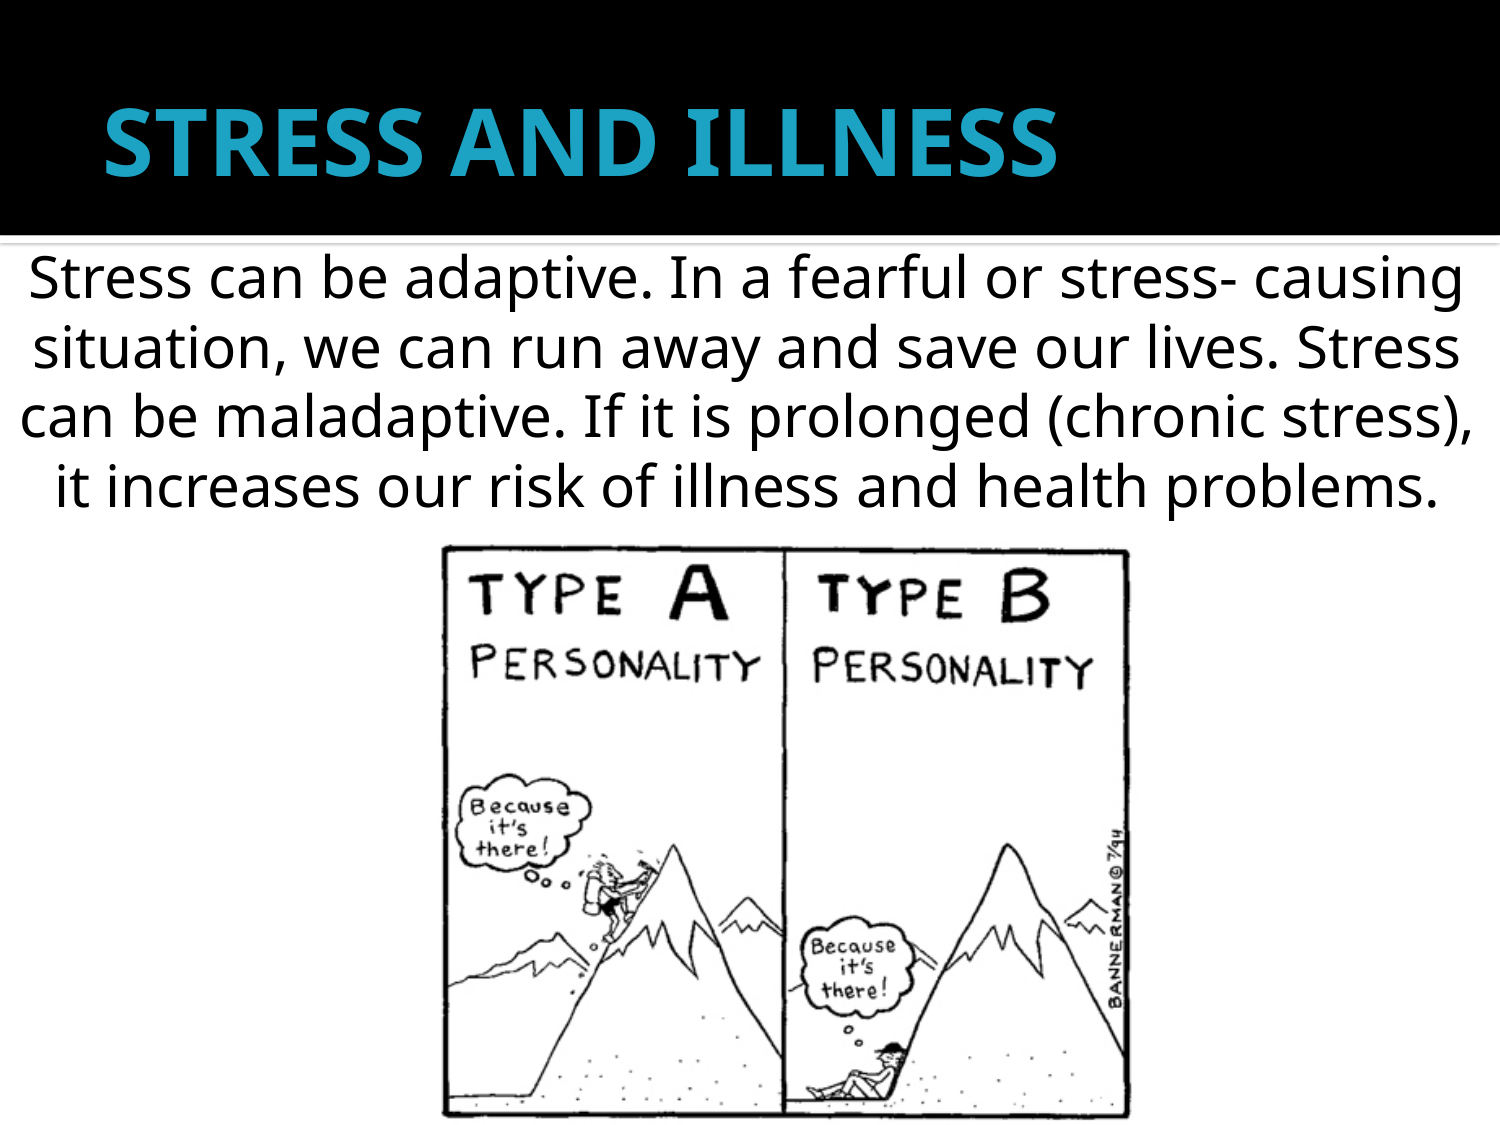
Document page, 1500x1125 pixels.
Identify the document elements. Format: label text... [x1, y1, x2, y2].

list Stress can be adaptive. In a fearful or stress- causing situation, we can run away and save our lives. Stress can be maladaptive. If it is prolonged (chronic stress), it increases our risk of illness and health problems. [0, 224, 1500, 600]
title STRESS AND ILLNESS [87, 44, 1186, 233]
picture [437, 540, 1138, 1125]
